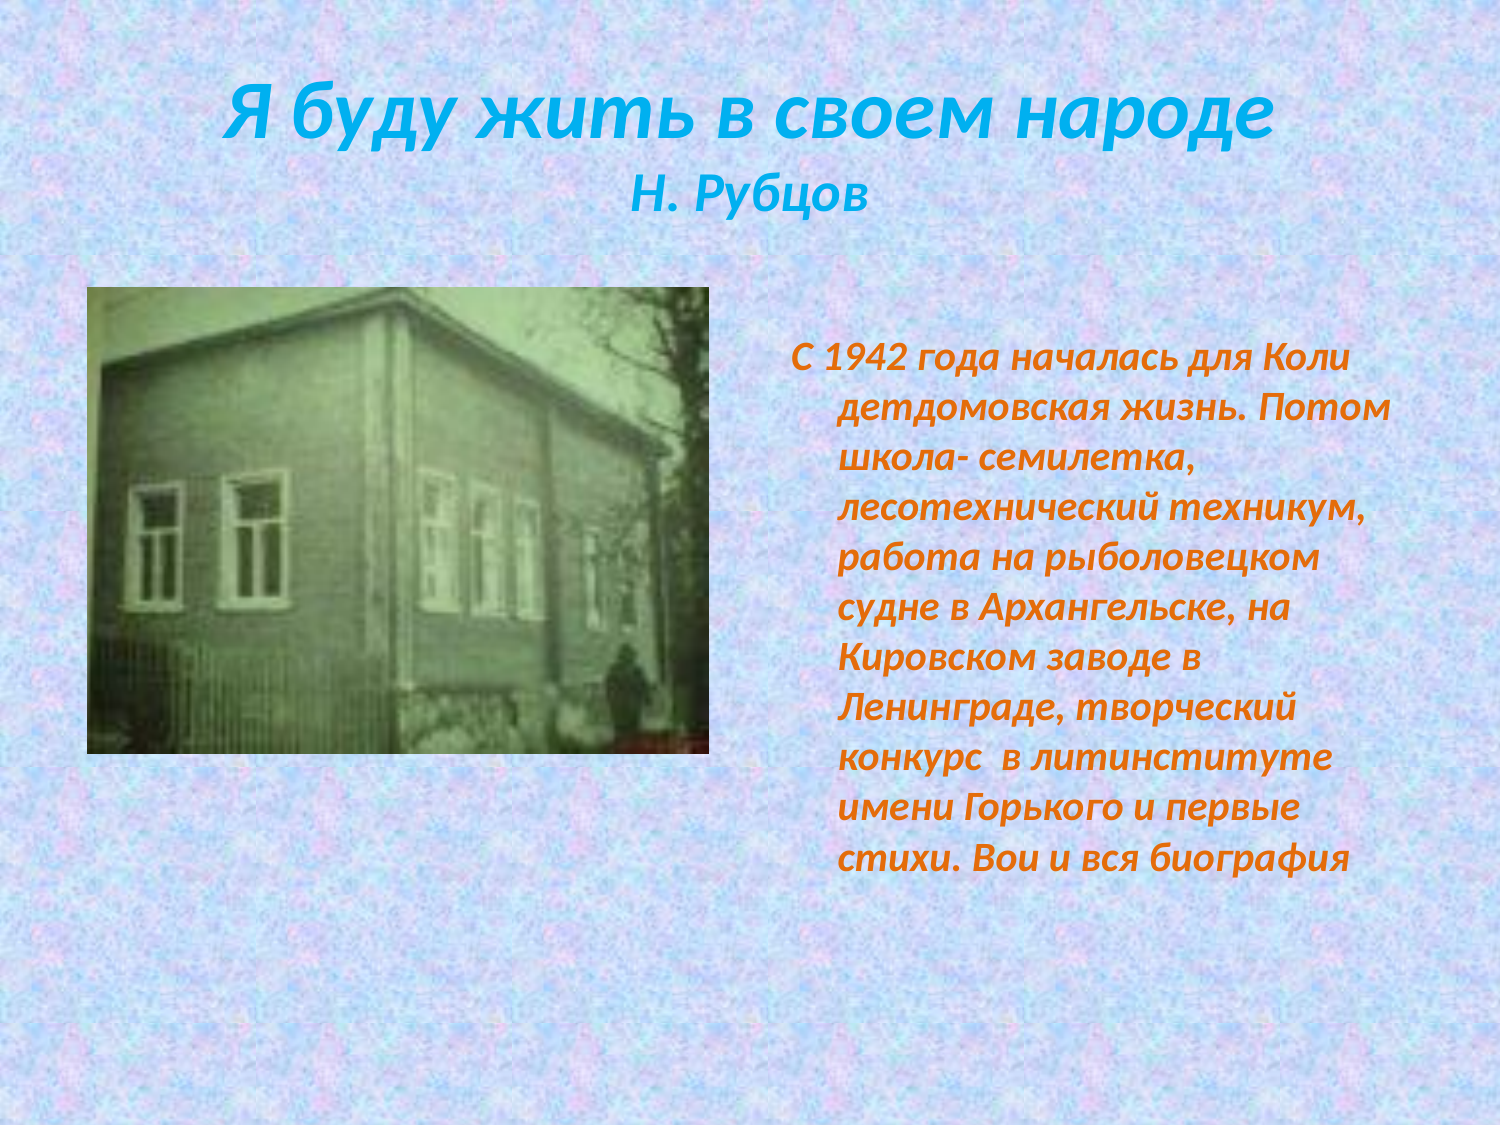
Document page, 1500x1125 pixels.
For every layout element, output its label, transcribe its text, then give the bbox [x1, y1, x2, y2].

title Я буду жить в своем народе Н. Рубцов [75, 45, 1425, 233]
picture [0, 0, 1500, 1125]
list [75, 262, 738, 1005]
list С 1942 года началась для Коли детдомовская жизнь. Потом школа- семилетка, лесотехнический техникум, работа на рыболовецком судне в Архангельске, на Кировском заводе в Ленинграде, творческий конкурс в литинституте имени Горького и первые стихи. Вои и вся биография [762, 262, 1425, 1005]
